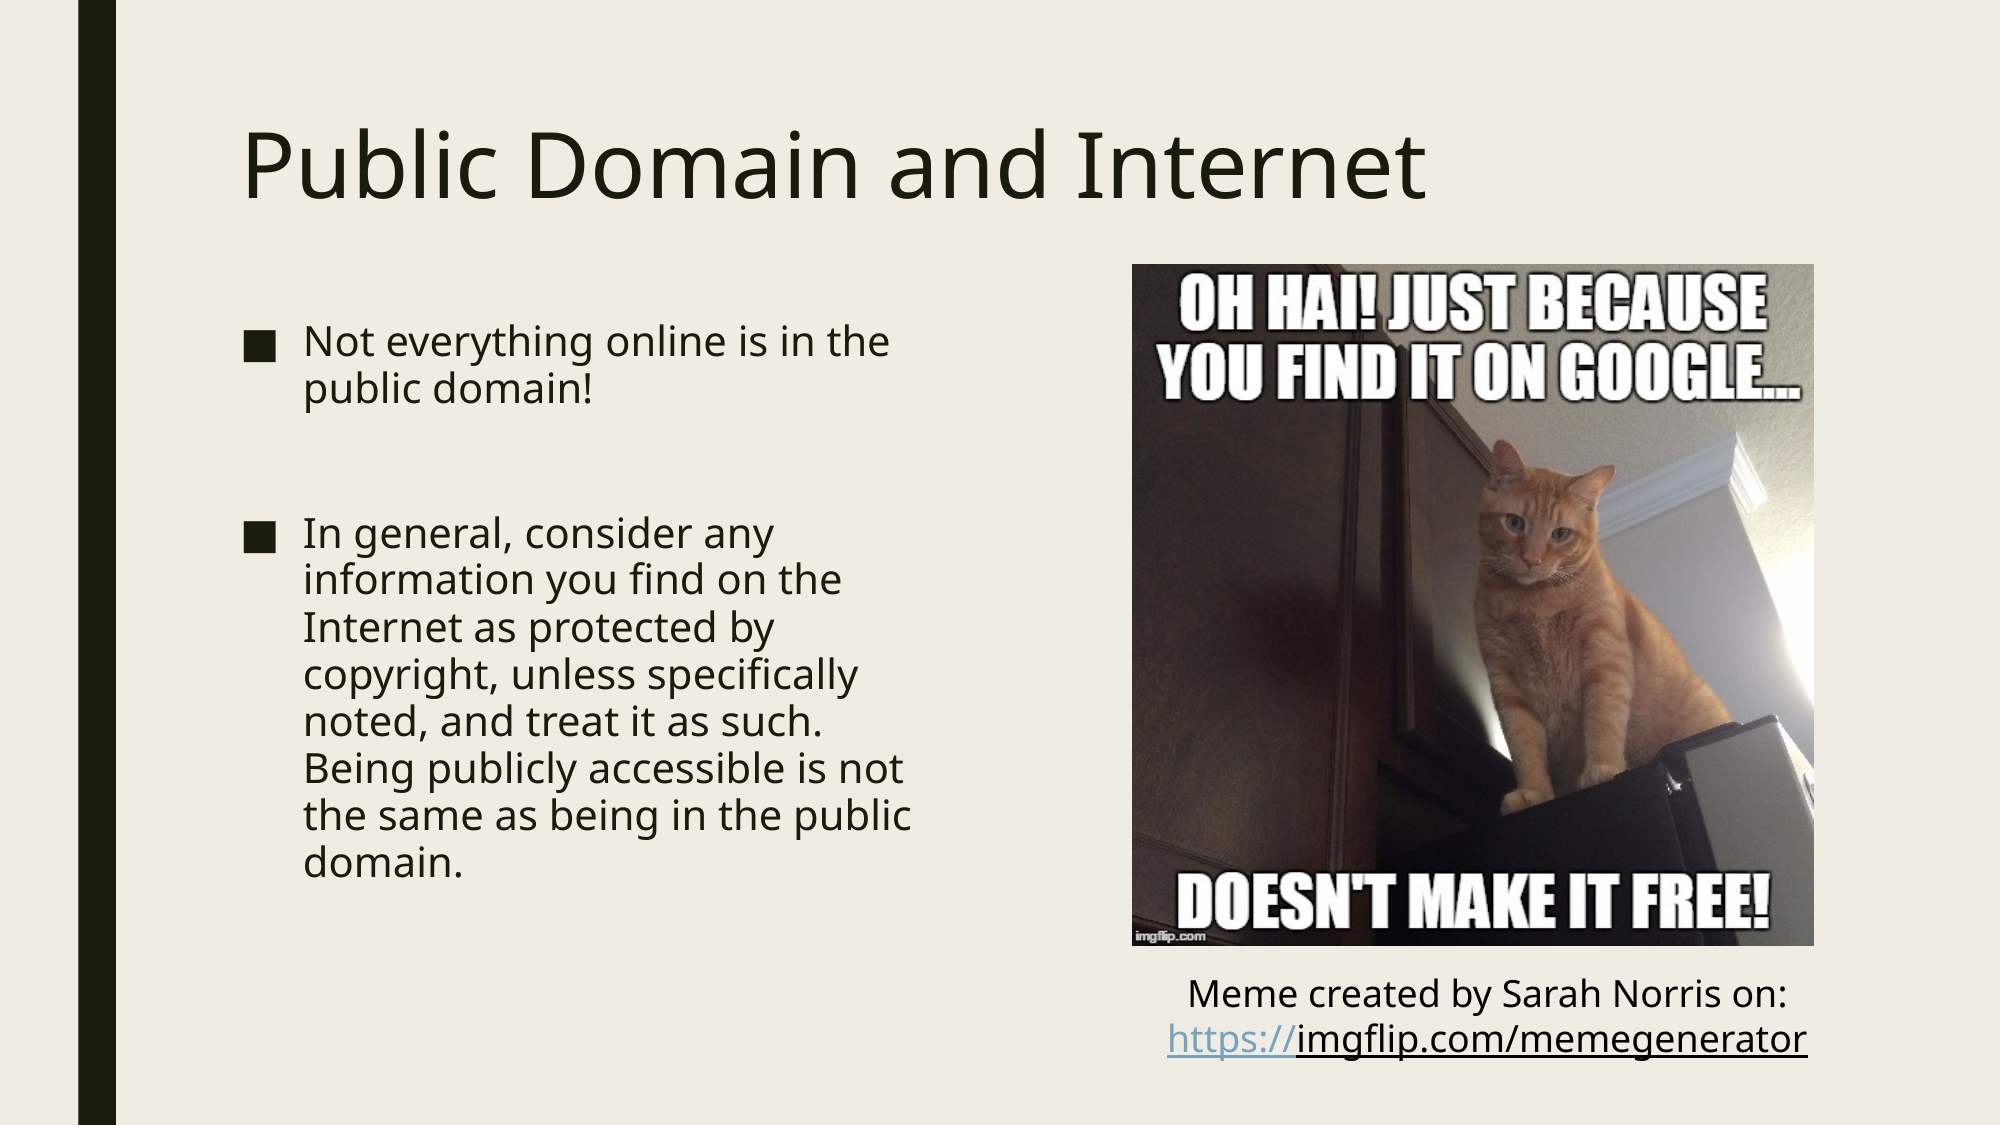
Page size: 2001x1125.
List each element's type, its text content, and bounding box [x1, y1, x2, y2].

list Not everything online is in the public domain! In general, consider any information you find on the Internet as protected by copyright, unless specifically noted, and treat it as such. Being publicly accessible is not the same as being in the public domain. [225, 311, 955, 900]
title Public Domain and Internet [225, 112, 1800, 357]
picture [1131, 264, 1814, 946]
text_box Meme created by Sarah Norris on: https://imgflip.com/memegenerator [1151, 962, 1833, 1074]
